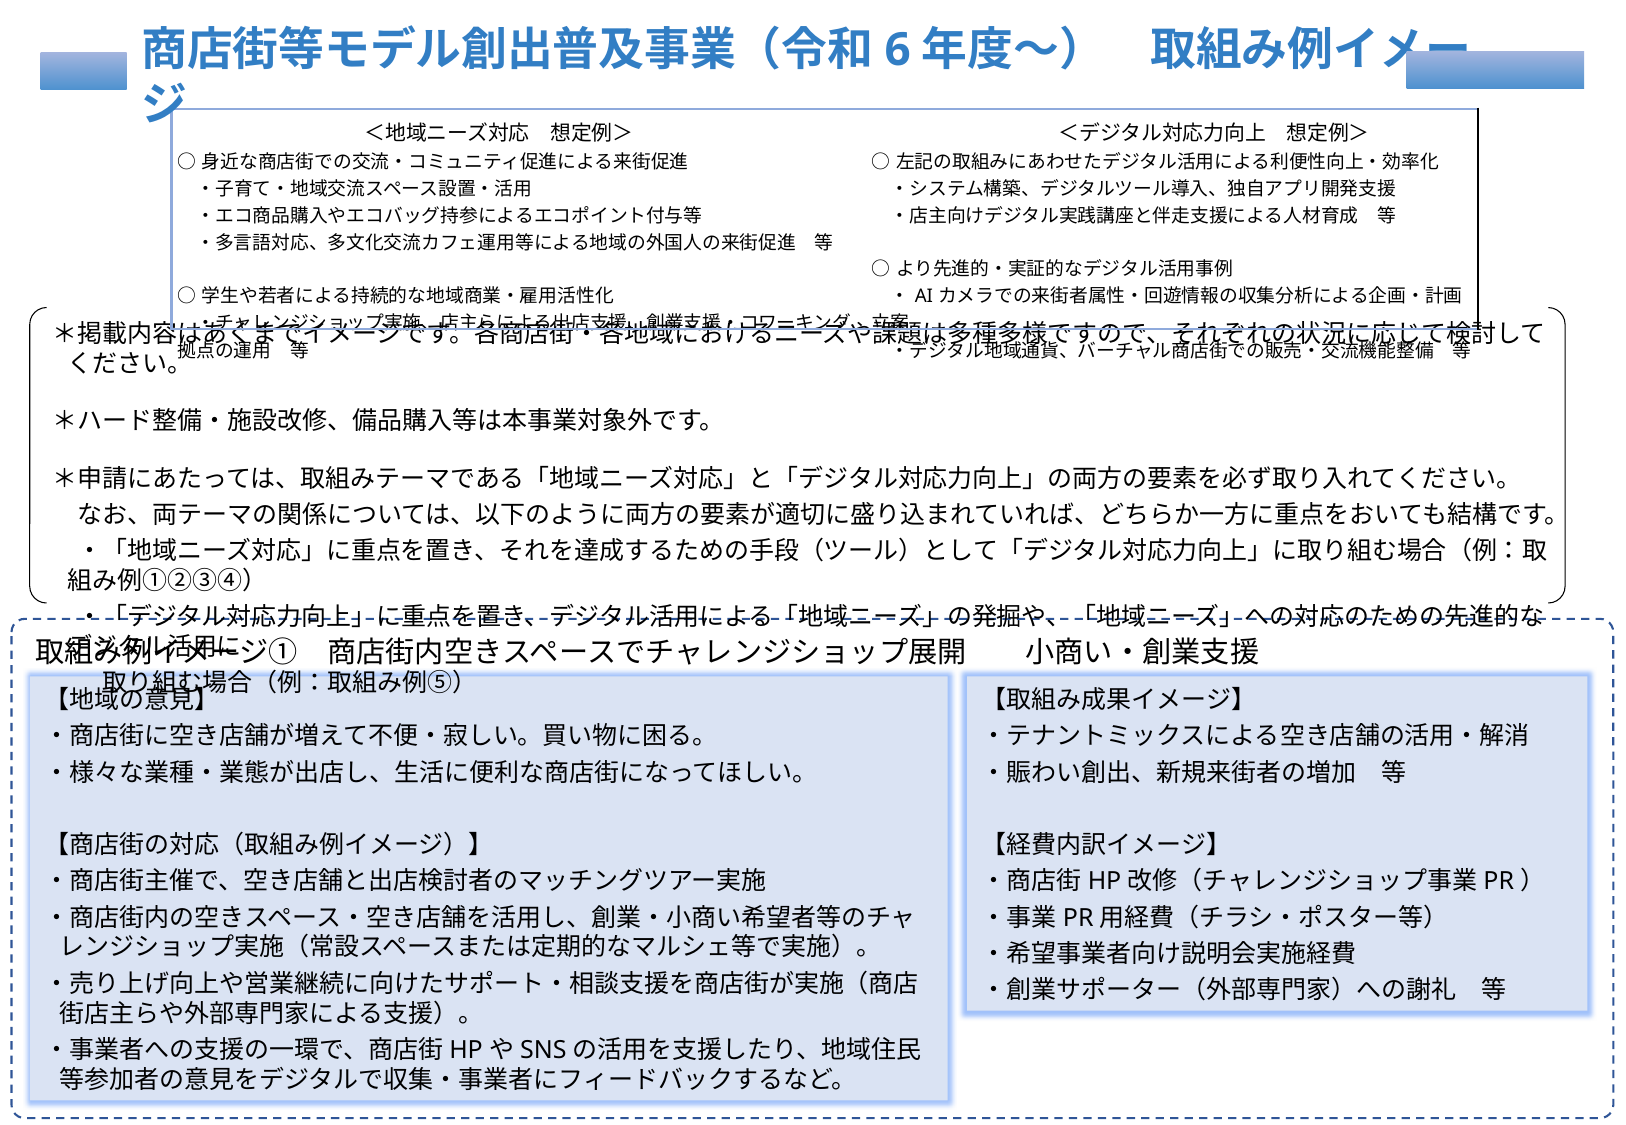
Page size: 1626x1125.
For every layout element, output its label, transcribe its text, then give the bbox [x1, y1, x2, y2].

table_header ＜地域ニーズ対応 想定例＞ ○身近な商店街での交流・コミュニティ促進による来街促進 ・子育て・地域交流スペース設置・活用 ・エコ商品購入やエコバッグ持参によるエコポイント付与等 ・多言語対応、多文化交流カフェ運用等による地域の外国人の来街促進 等 ○学生や若者による持続的な地域商業・雇用活性化 ・チャレンジショップ実施、店主らによる出店支援、創業支援・コワーキング拠点の運用 等 [173, 111, 866, 307]
text_box ＊掲載内容はあくまでイメージです。各商店街・各地域におけるニーズや課題は多種多様ですので、それぞれの状況に応じて検討してください。 ＊ハード整備・施設改修、備品購入等は本事業対象外です。 ＊申請にあたっては、取組みテーマである「地域ニーズ対応」と「デジタル対応力向上」の両方の要素を必ず取り入れてください。 なお、両テーマの関係については、以下のように両方の要素が適切に盛り込まれていれば、どちらか一方に重点をおいても結構です。 ・「地域ニーズ対応」に重点を置き、それを達成するための手段（ツール）として「デジタル対応力向上」に取り組む場合（例：取組み例①②③④） ・「デジタル対応力向上」に重点を置き、デジタル活用による「地域ニーズ」の発掘や、「地域ニーズ」への対応のための先進的なデジタル活用に 取り組む場合（例：取組み例⑤） [37, 309, 1573, 705]
text_box [29, 306, 1566, 604]
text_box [40, 39, 1585, 111]
text_box [10, 617, 1615, 1120]
table_header ＜デジタル対応力向上 想定例＞ ○左記の取組みにあわせたデジタル活用による利便性向上・効率化 ・システム構築、デジタルツール導入、独自アプリ開発支援 ・店主向けデジタル実践講座と伴走支援による人材育成 等 ○より先進的・実証的なデジタル活用事例 ・AIカメラでの来街者属性・回遊情報の収集分析による企画・計画立案 ・デジタル地域通貨、バーチャル商店街での販売・交流機能整備 等 [866, 111, 1477, 307]
